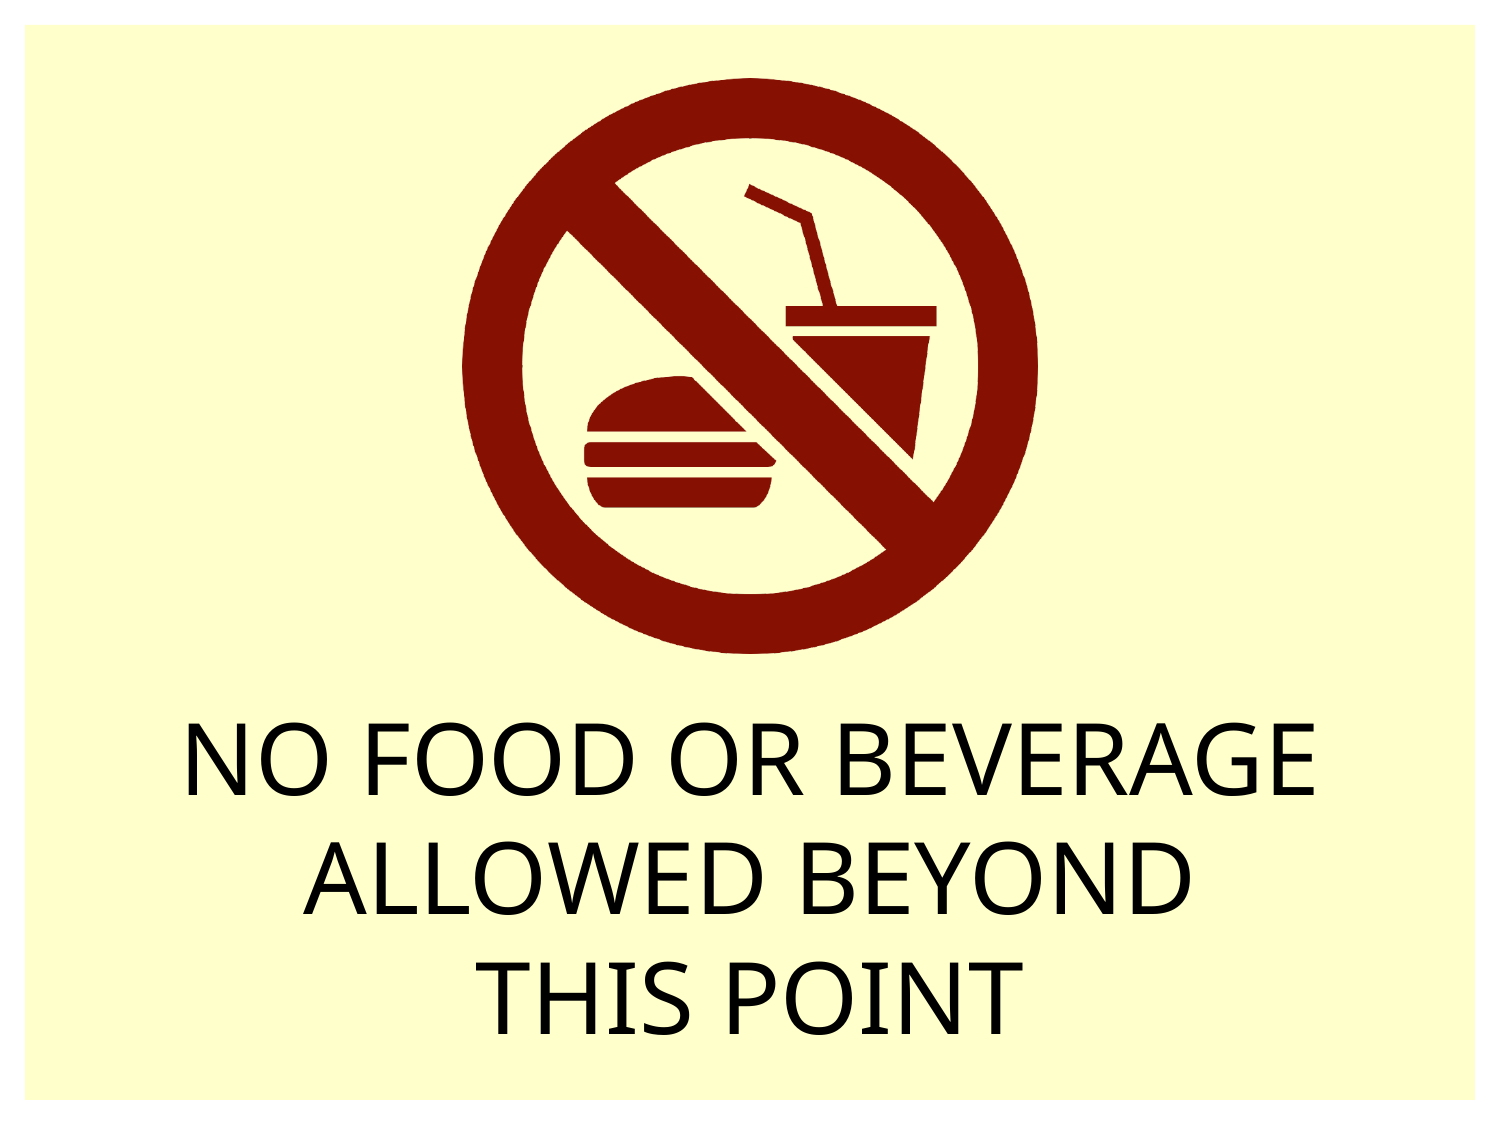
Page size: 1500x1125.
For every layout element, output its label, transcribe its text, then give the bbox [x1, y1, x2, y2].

picture [462, 78, 1038, 655]
text_box [24, 24, 1475, 1100]
text_box NO FOOD OR BEVERAGE ALLOWED BEYOND THIS POINT [56, 687, 1444, 1063]
